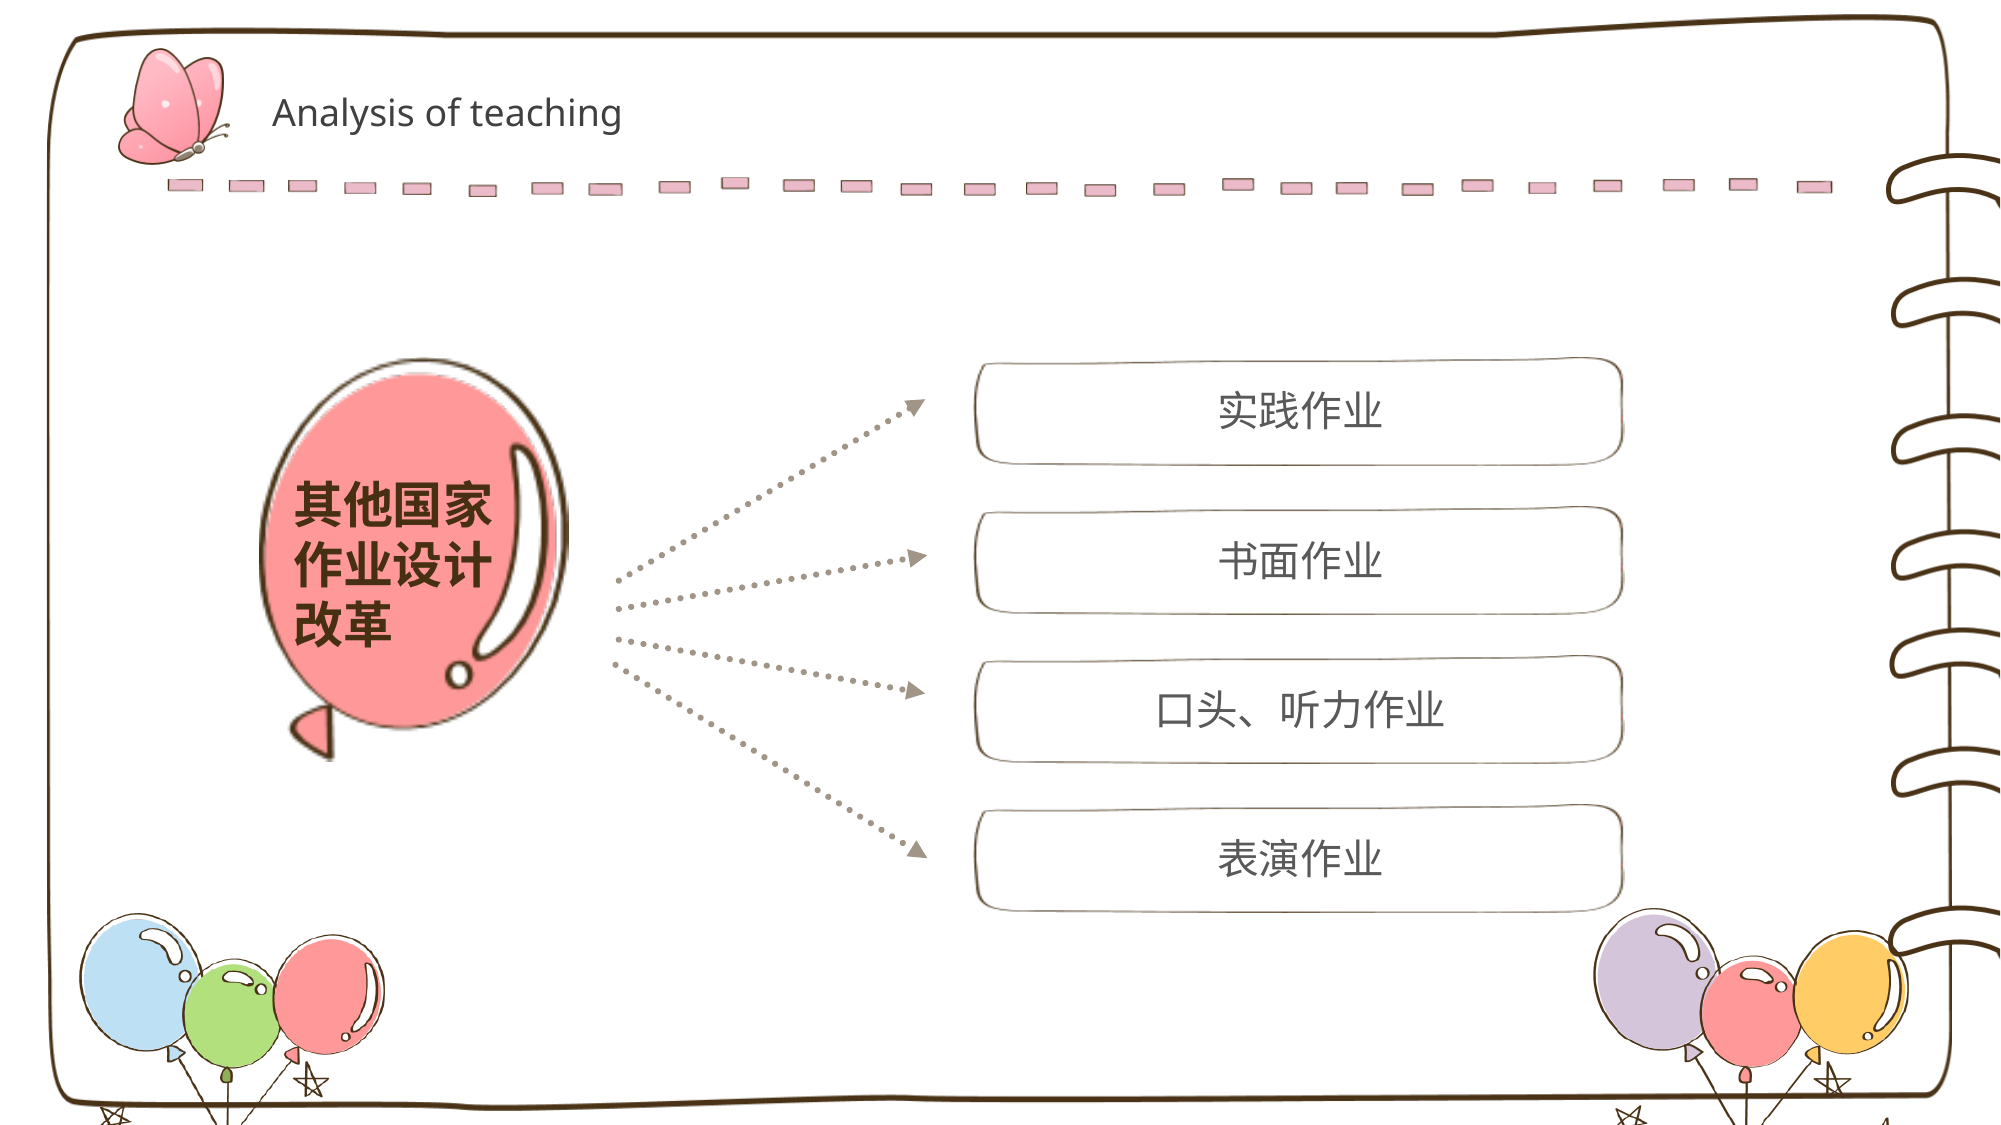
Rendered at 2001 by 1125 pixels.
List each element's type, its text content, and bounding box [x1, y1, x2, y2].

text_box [973, 655, 1625, 764]
text_box Analysis of teaching [257, 81, 1141, 142]
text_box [973, 357, 1625, 466]
text_box [911, 399, 926, 411]
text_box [973, 506, 1625, 615]
picture [46, 14, 2001, 1125]
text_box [973, 804, 1625, 913]
text_box [914, 551, 928, 564]
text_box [259, 357, 569, 762]
text_box [913, 846, 928, 859]
text_box [911, 685, 926, 698]
